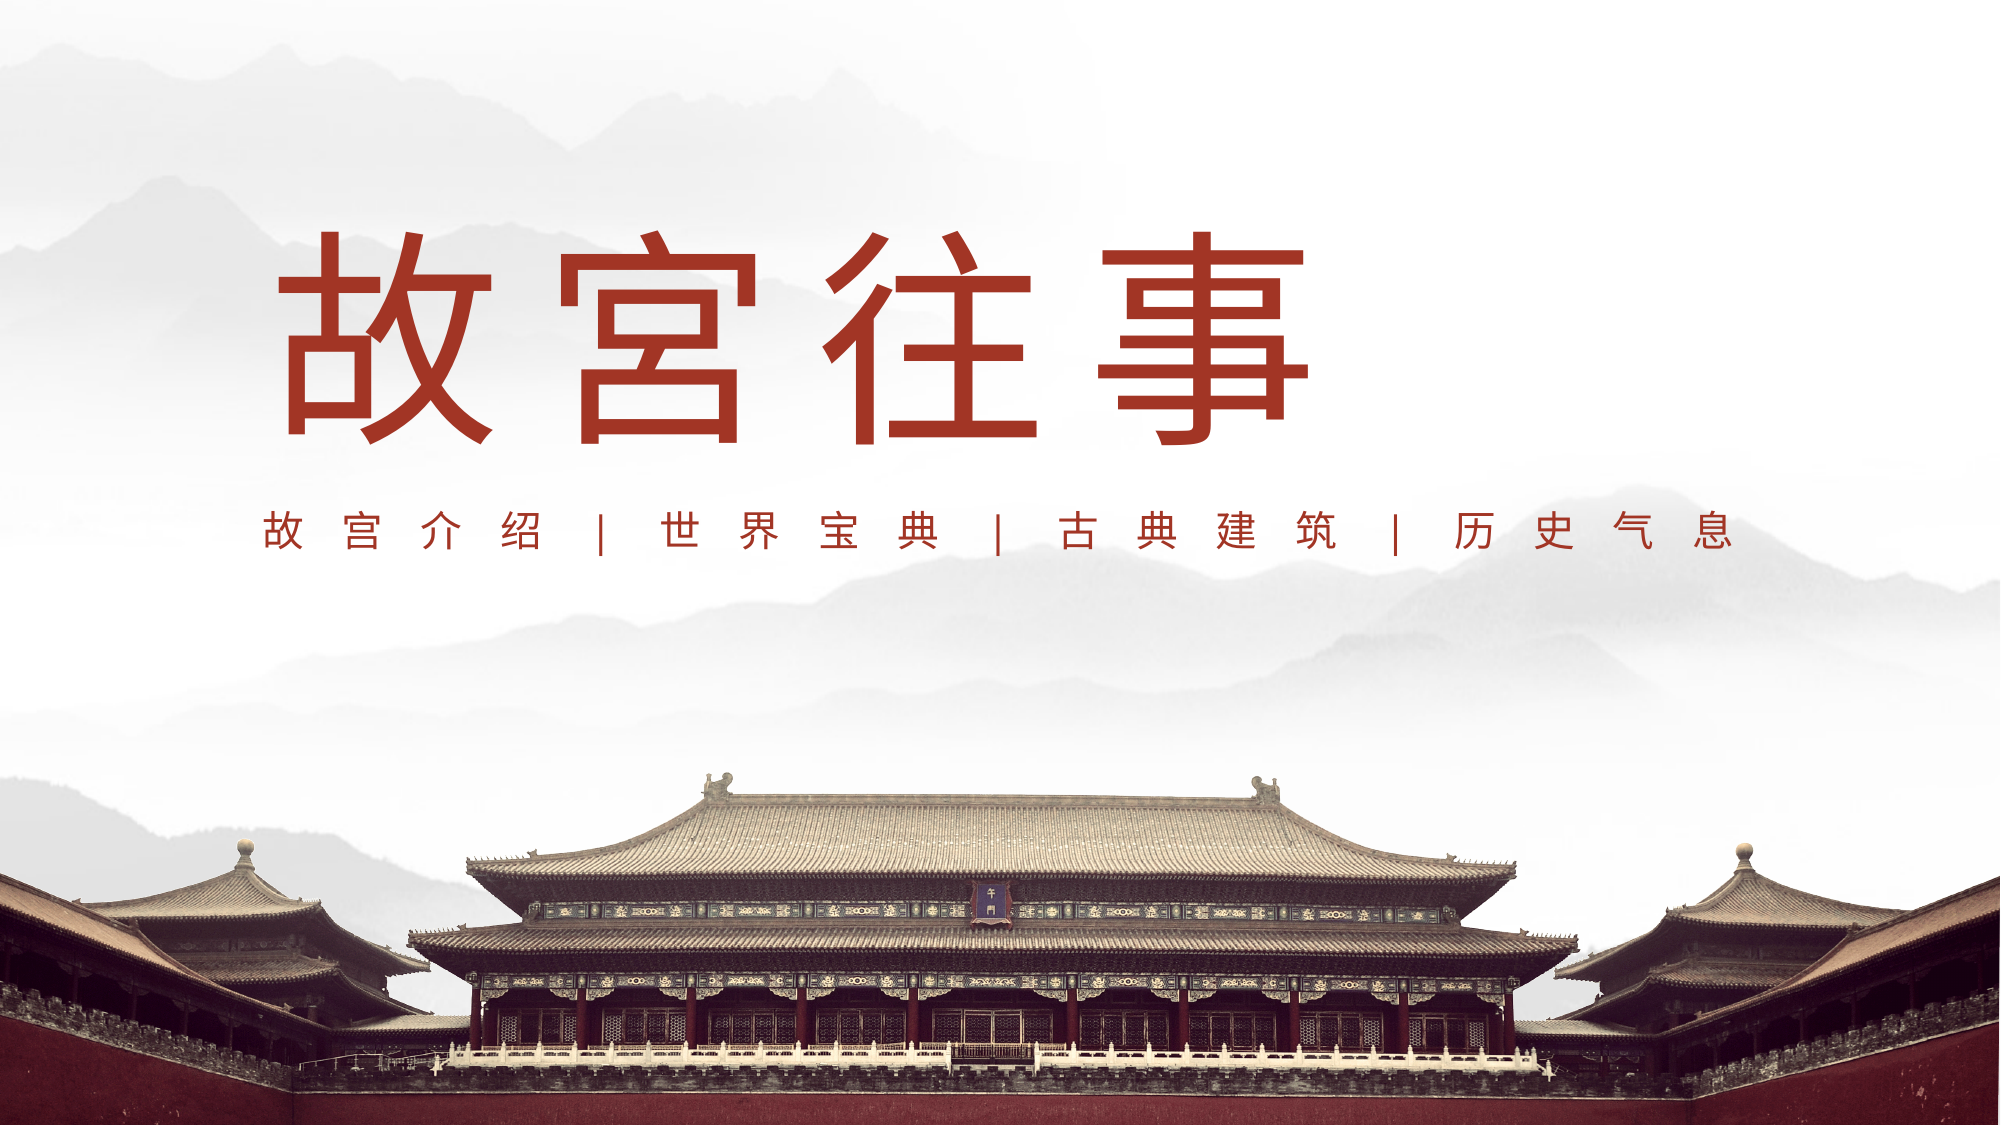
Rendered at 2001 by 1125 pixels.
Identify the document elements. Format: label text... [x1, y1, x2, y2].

text_box 故宫介绍|世界宝典|古典建筑|历史气息 [247, 496, 1749, 562]
text_box 故宮往事 [255, 187, 1745, 480]
picture [0, 0, 2001, 1125]
